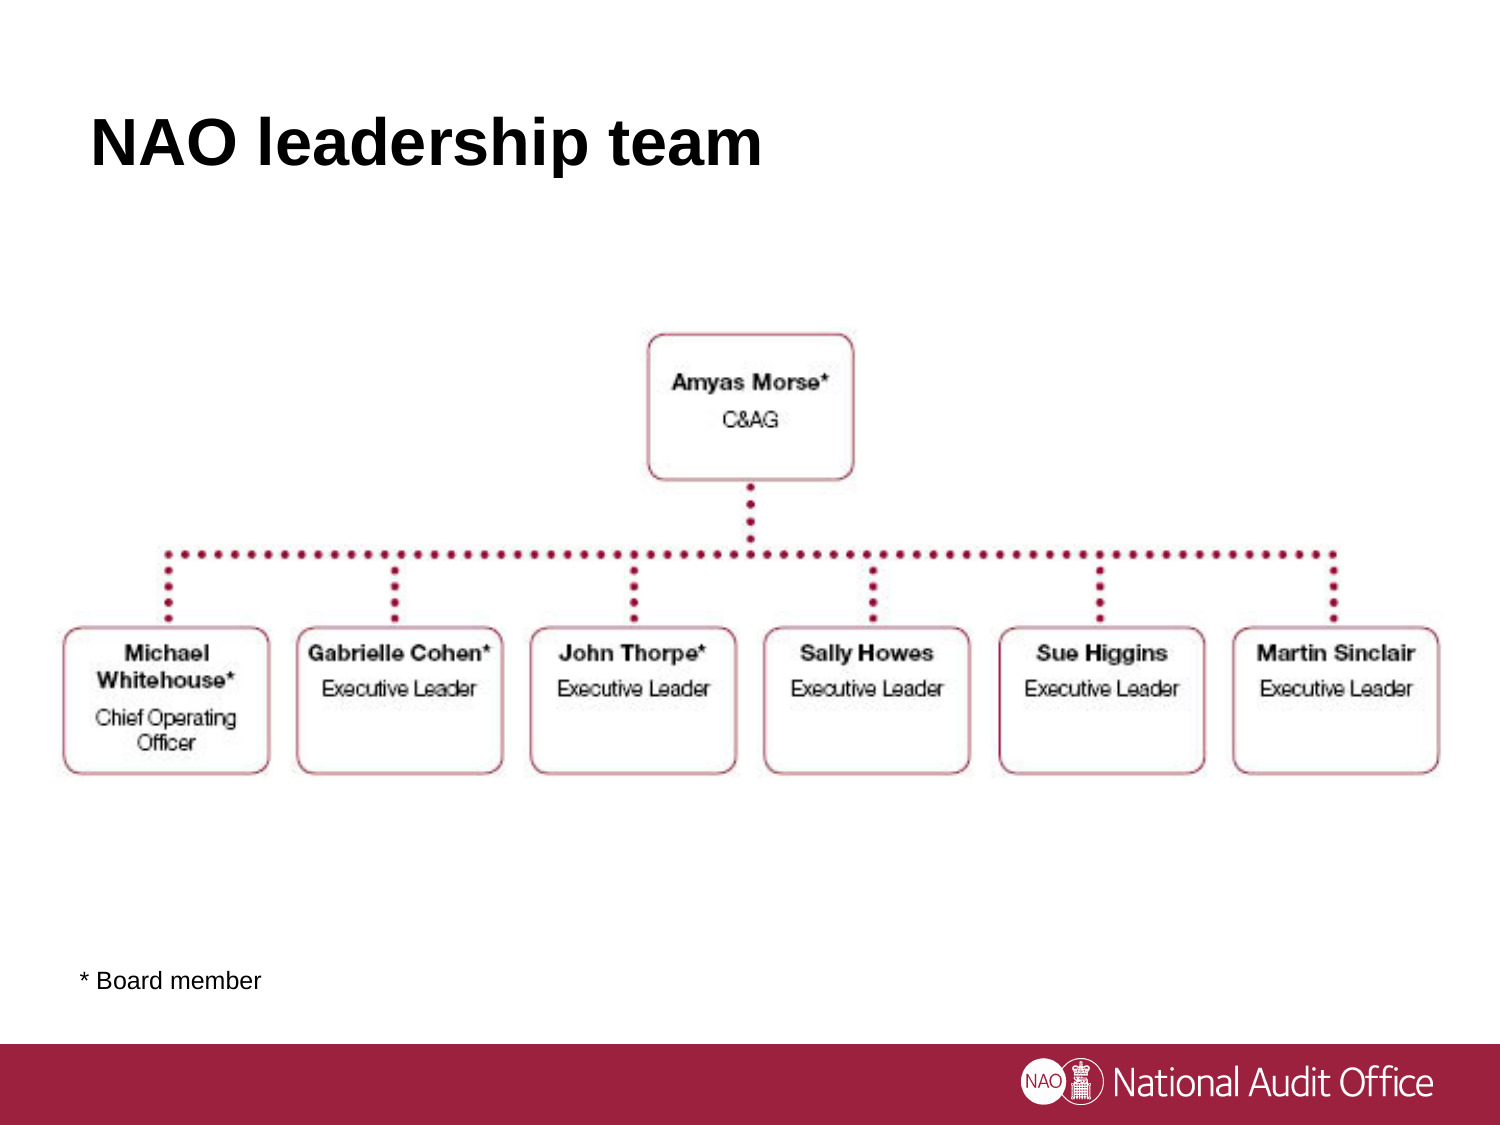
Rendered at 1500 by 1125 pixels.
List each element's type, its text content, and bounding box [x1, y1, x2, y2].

picture [40, 177, 1460, 948]
text_box * Board member [64, 957, 277, 1002]
picture [1021, 1058, 1433, 1105]
title NAO leadership team [75, 45, 1424, 176]
